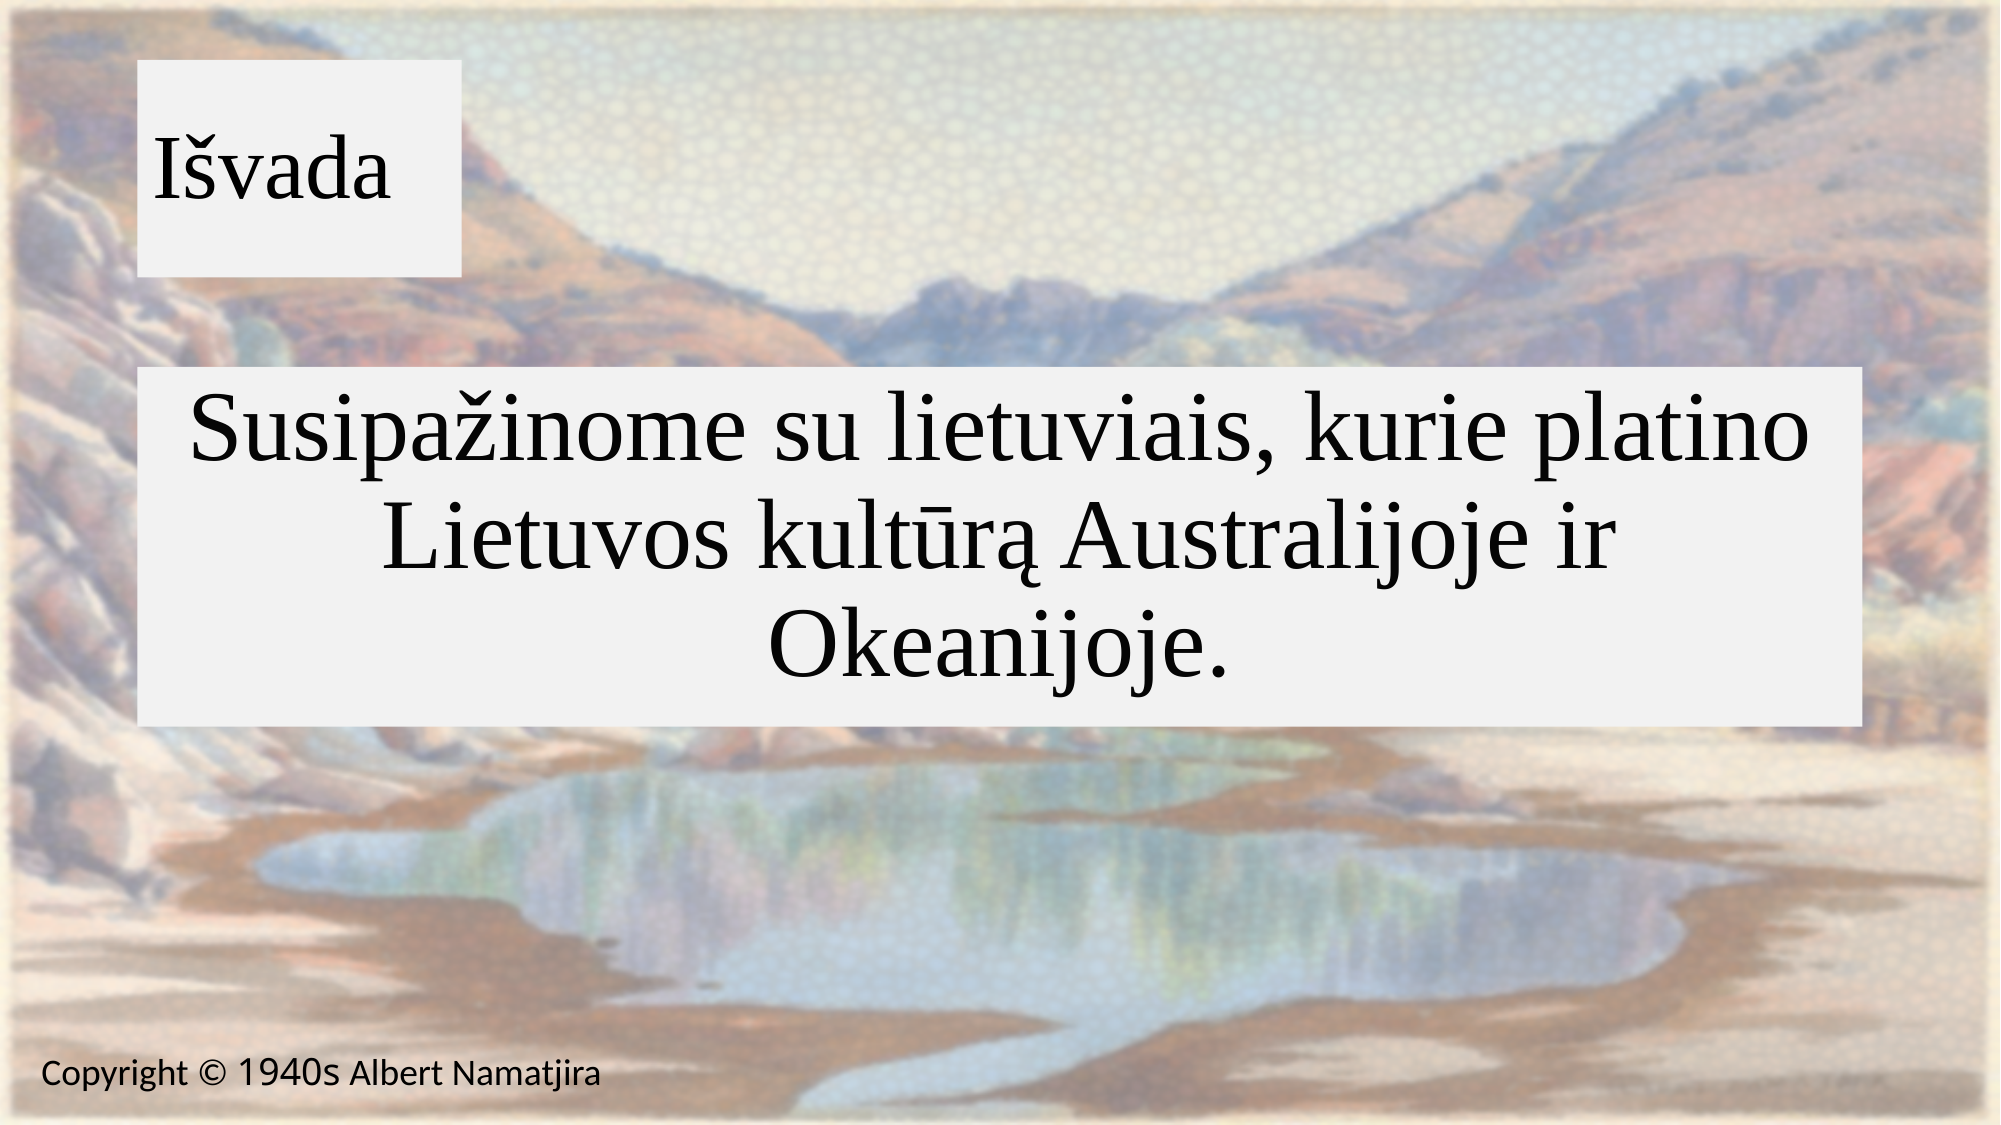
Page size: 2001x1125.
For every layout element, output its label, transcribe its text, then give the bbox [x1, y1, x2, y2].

list Susipažinome su lietuviais, kurie platino Lietuvos kultūrą Australijoje ir Okeanijoje. [137, 366, 1863, 727]
text_box Copyright © 1940s Albert Namatjira [26, 1040, 725, 1101]
title Išvada [137, 59, 462, 278]
